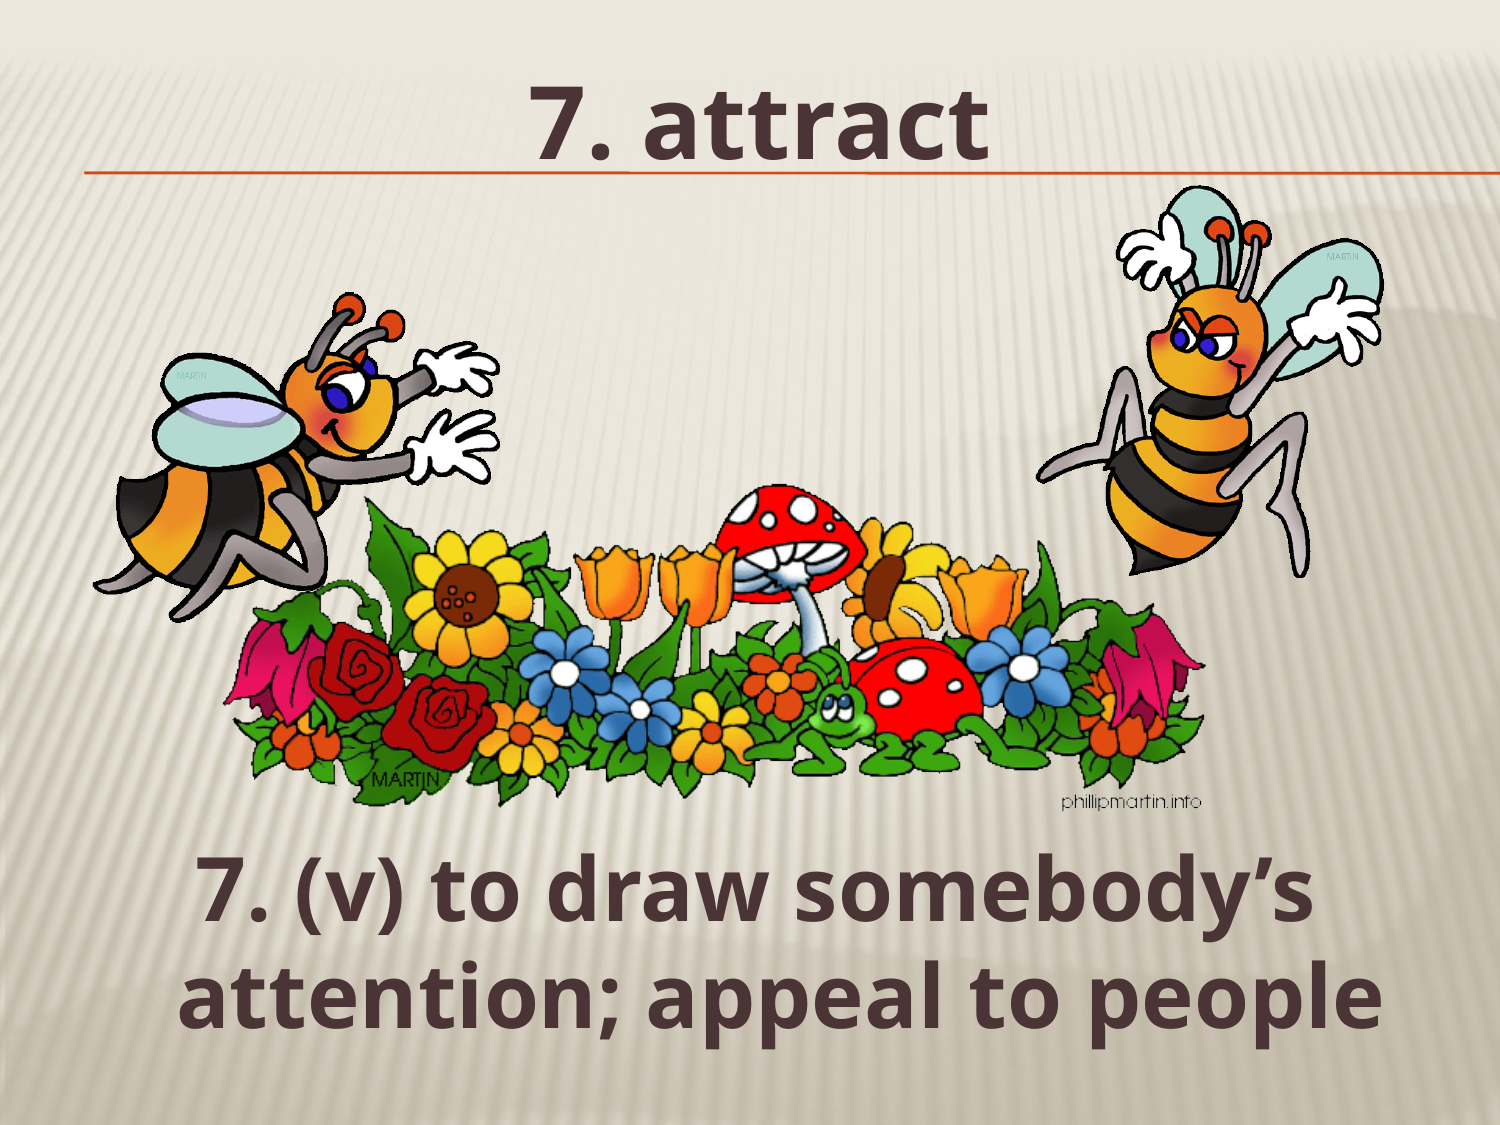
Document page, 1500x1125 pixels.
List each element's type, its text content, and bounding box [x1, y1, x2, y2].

title 7. attract [0, 50, 1500, 188]
picture [74, 149, 1413, 818]
list 7. (v) to draw somebody’s attention; appeal to people [75, 825, 1438, 1125]
